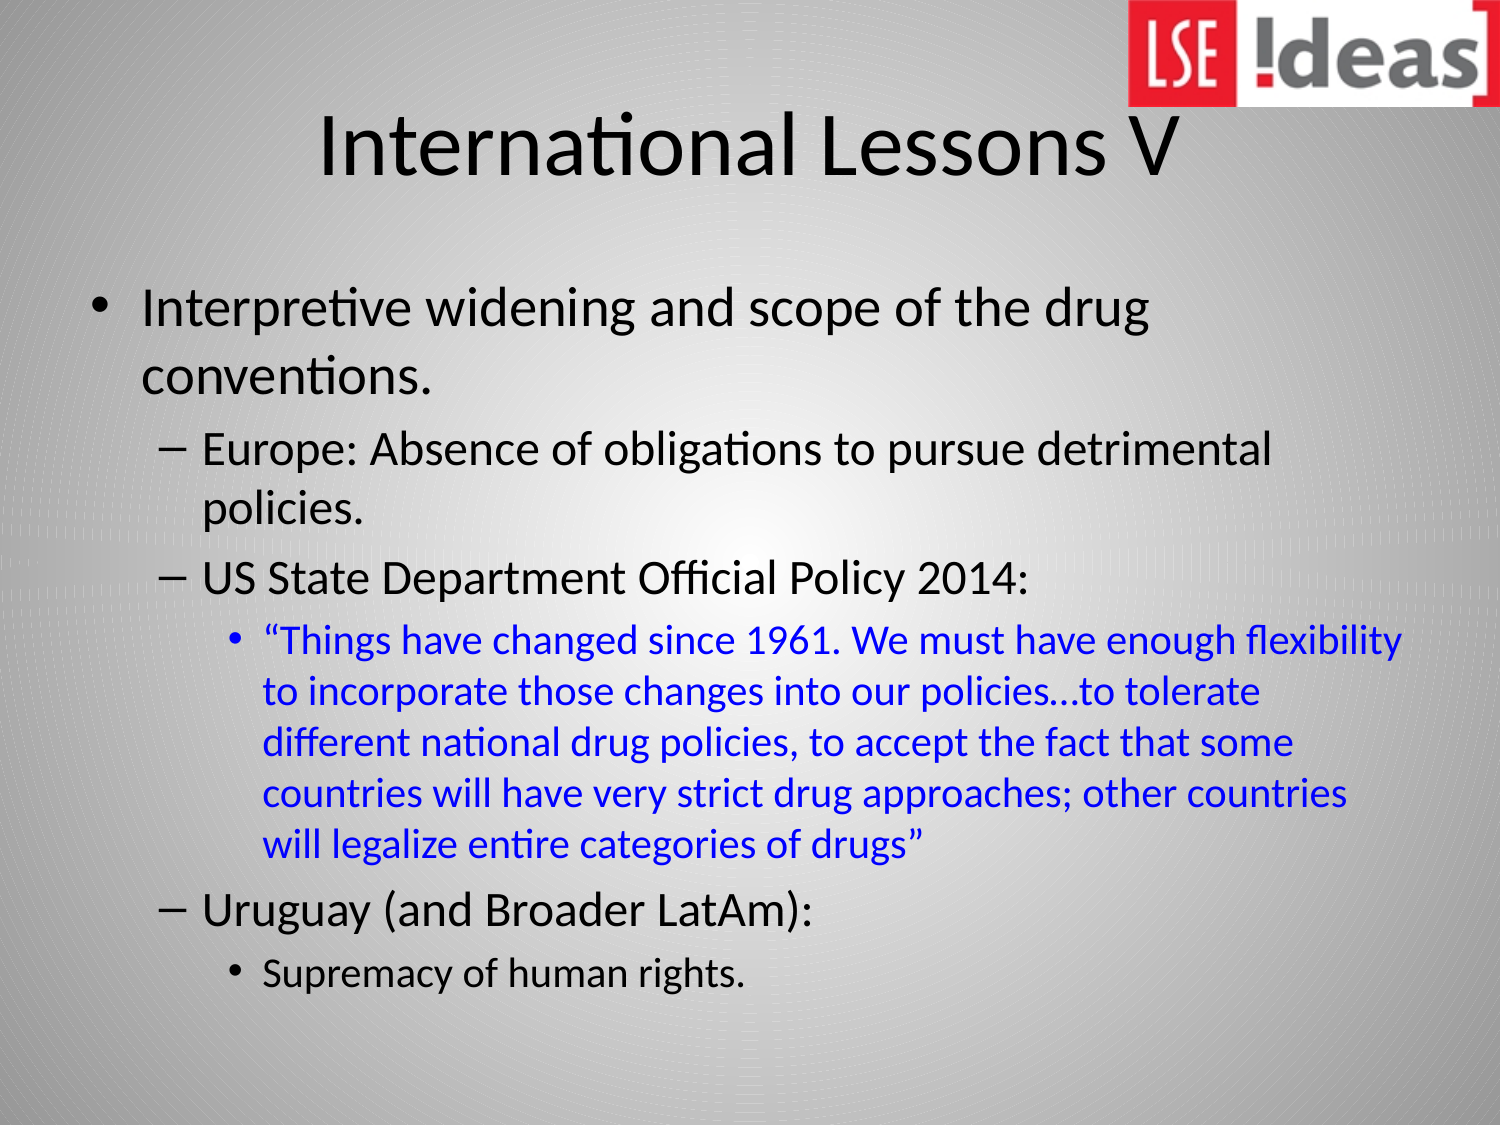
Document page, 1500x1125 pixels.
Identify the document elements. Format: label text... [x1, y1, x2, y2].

title International Lessons V [75, 45, 1425, 233]
picture [1128, 0, 1500, 108]
list Interpretive widening and scope of the drug conventions. Europe: Absence of obligations to pursue detrimental policies. US State Department Official Policy 2014: “Things have changed since 1961. We must have enough flexibility to incorporate those changes into our policies…to tolerate different national drug policies, to accept the fact that some countries will have very strict drug approaches; other countries will legalize entire categories of drugs” Uruguay (and Broader LatAm): Supremacy of human rights. [75, 262, 1425, 1005]
